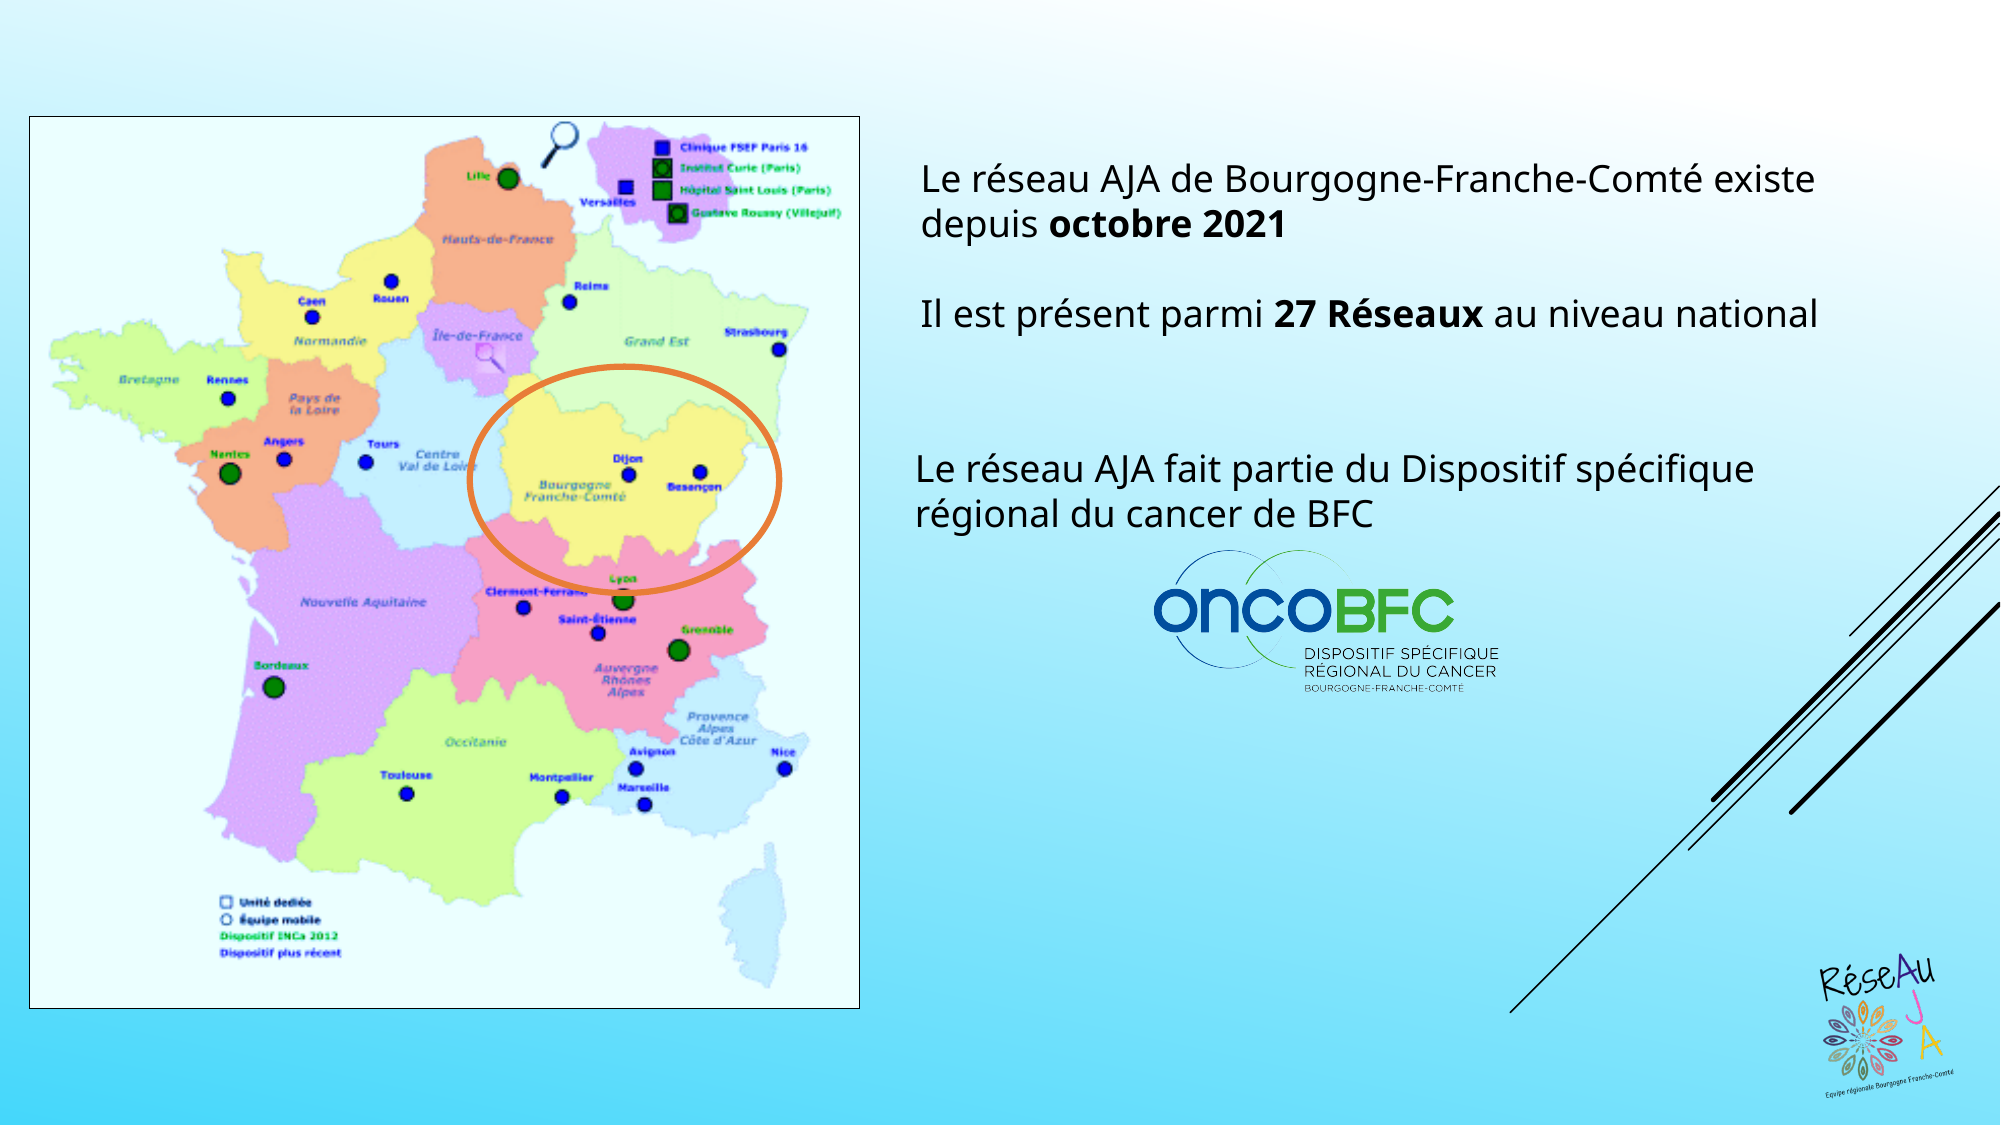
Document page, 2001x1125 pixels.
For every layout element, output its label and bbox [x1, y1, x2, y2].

text_box [29, 116, 1904, 1009]
picture [1791, 933, 1970, 1113]
text_box [469, 366, 1796, 724]
